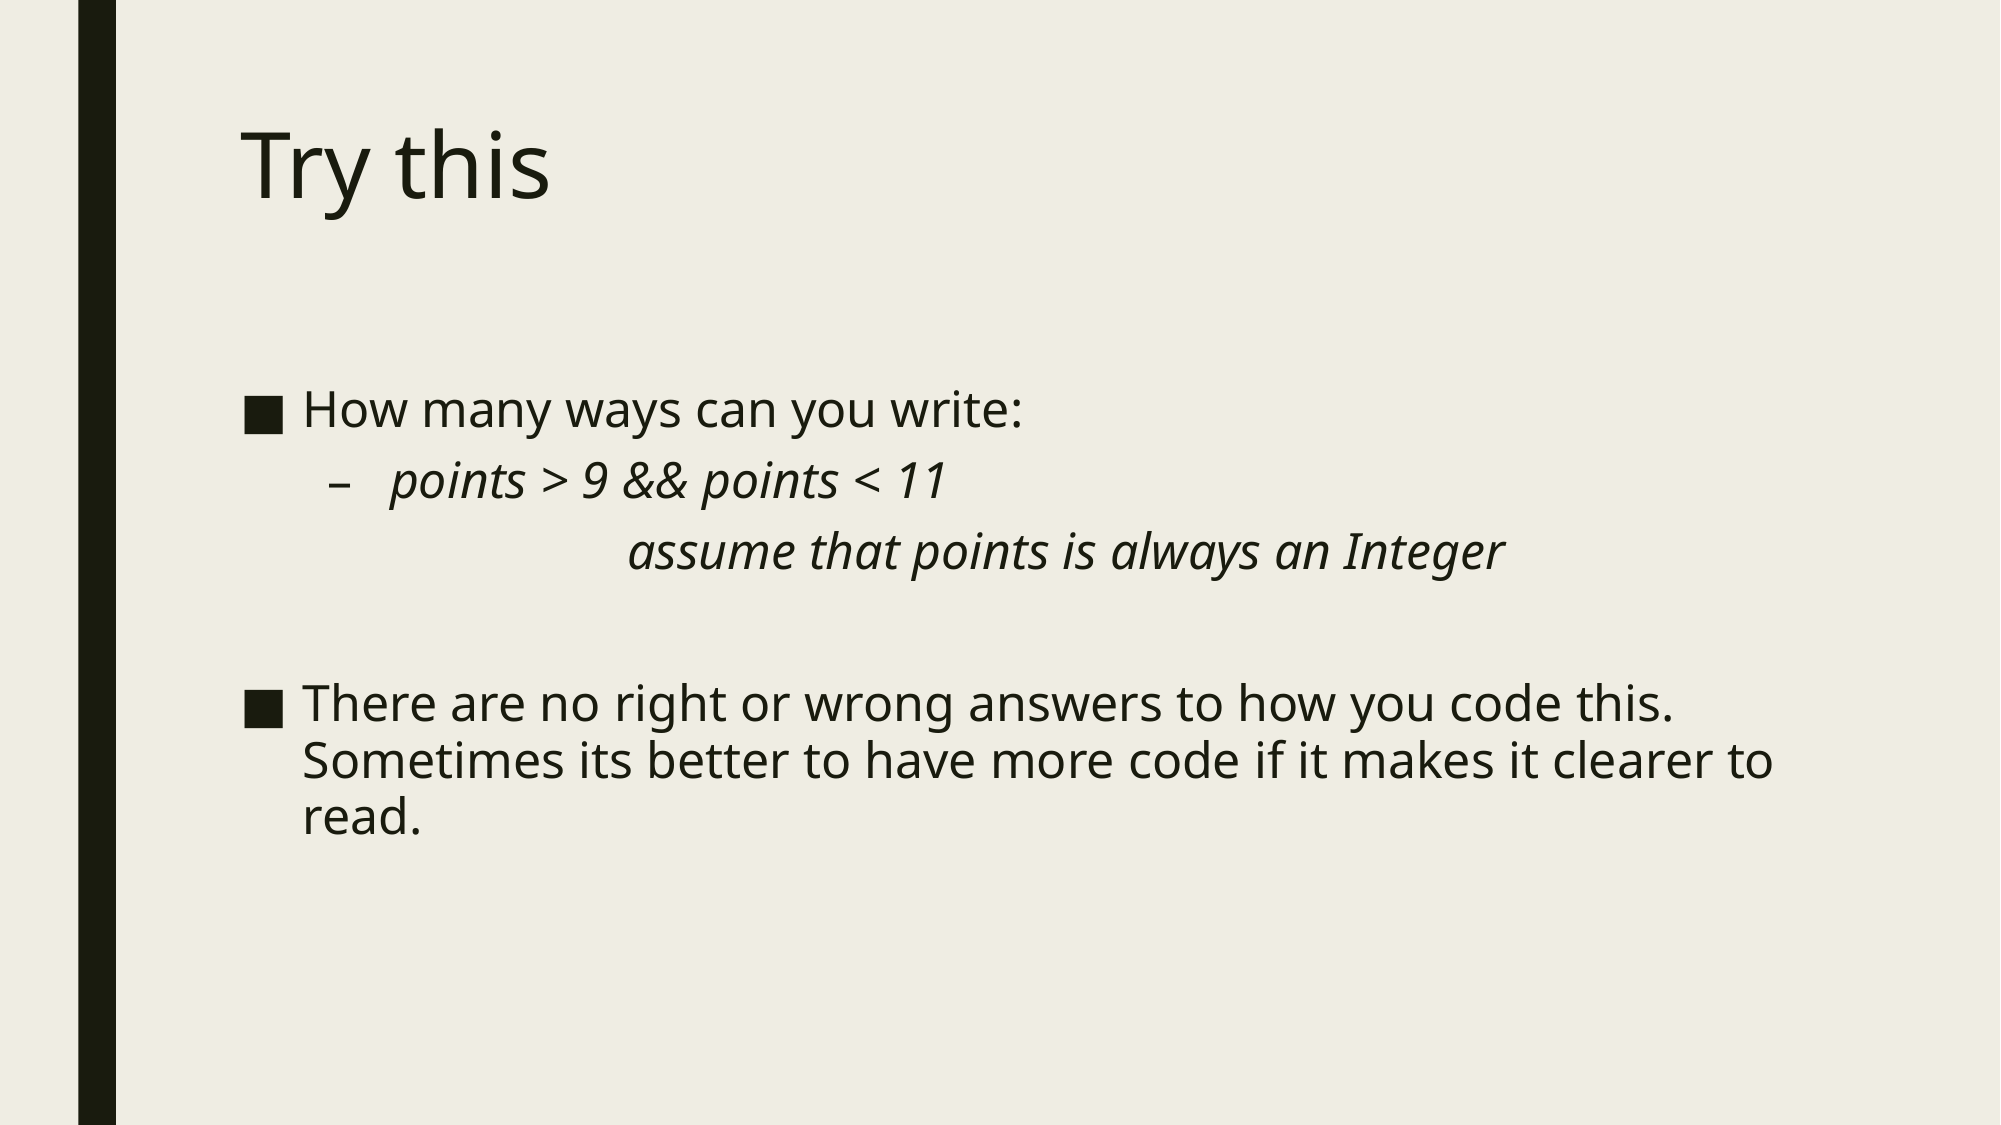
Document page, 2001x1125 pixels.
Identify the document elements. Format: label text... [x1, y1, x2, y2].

title Try this [225, 112, 1800, 357]
list How many ways can you write: points > 9 && points < 11 assume that points is always an Integer There are no right or wrong answers to how you code this. Sometimes its better to have more code if it makes it clearer to read. [225, 375, 1800, 963]
